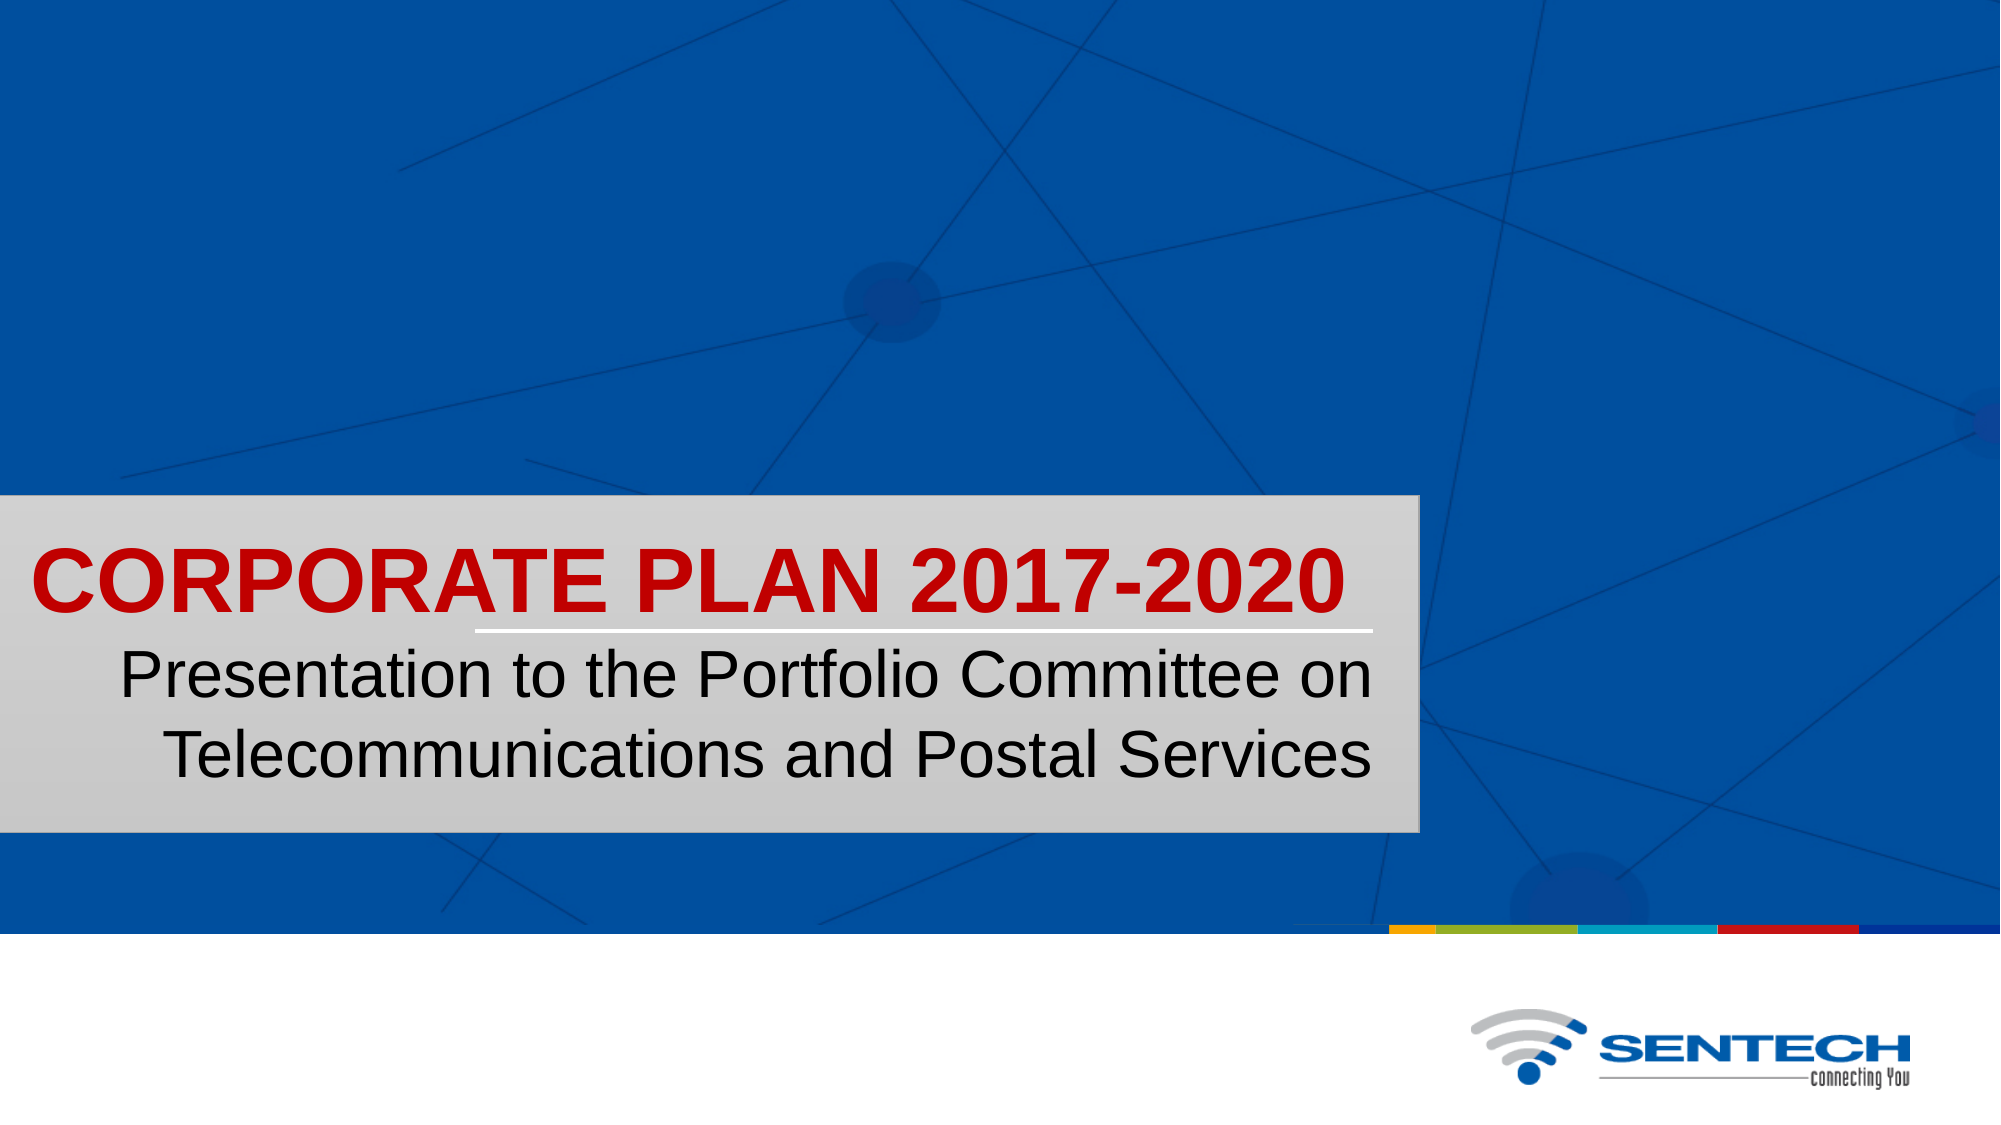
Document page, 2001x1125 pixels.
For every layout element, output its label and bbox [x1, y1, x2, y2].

picture [1471, 1009, 1910, 1090]
picture [0, 0, 2000, 924]
text_box [0, 924, 2000, 934]
